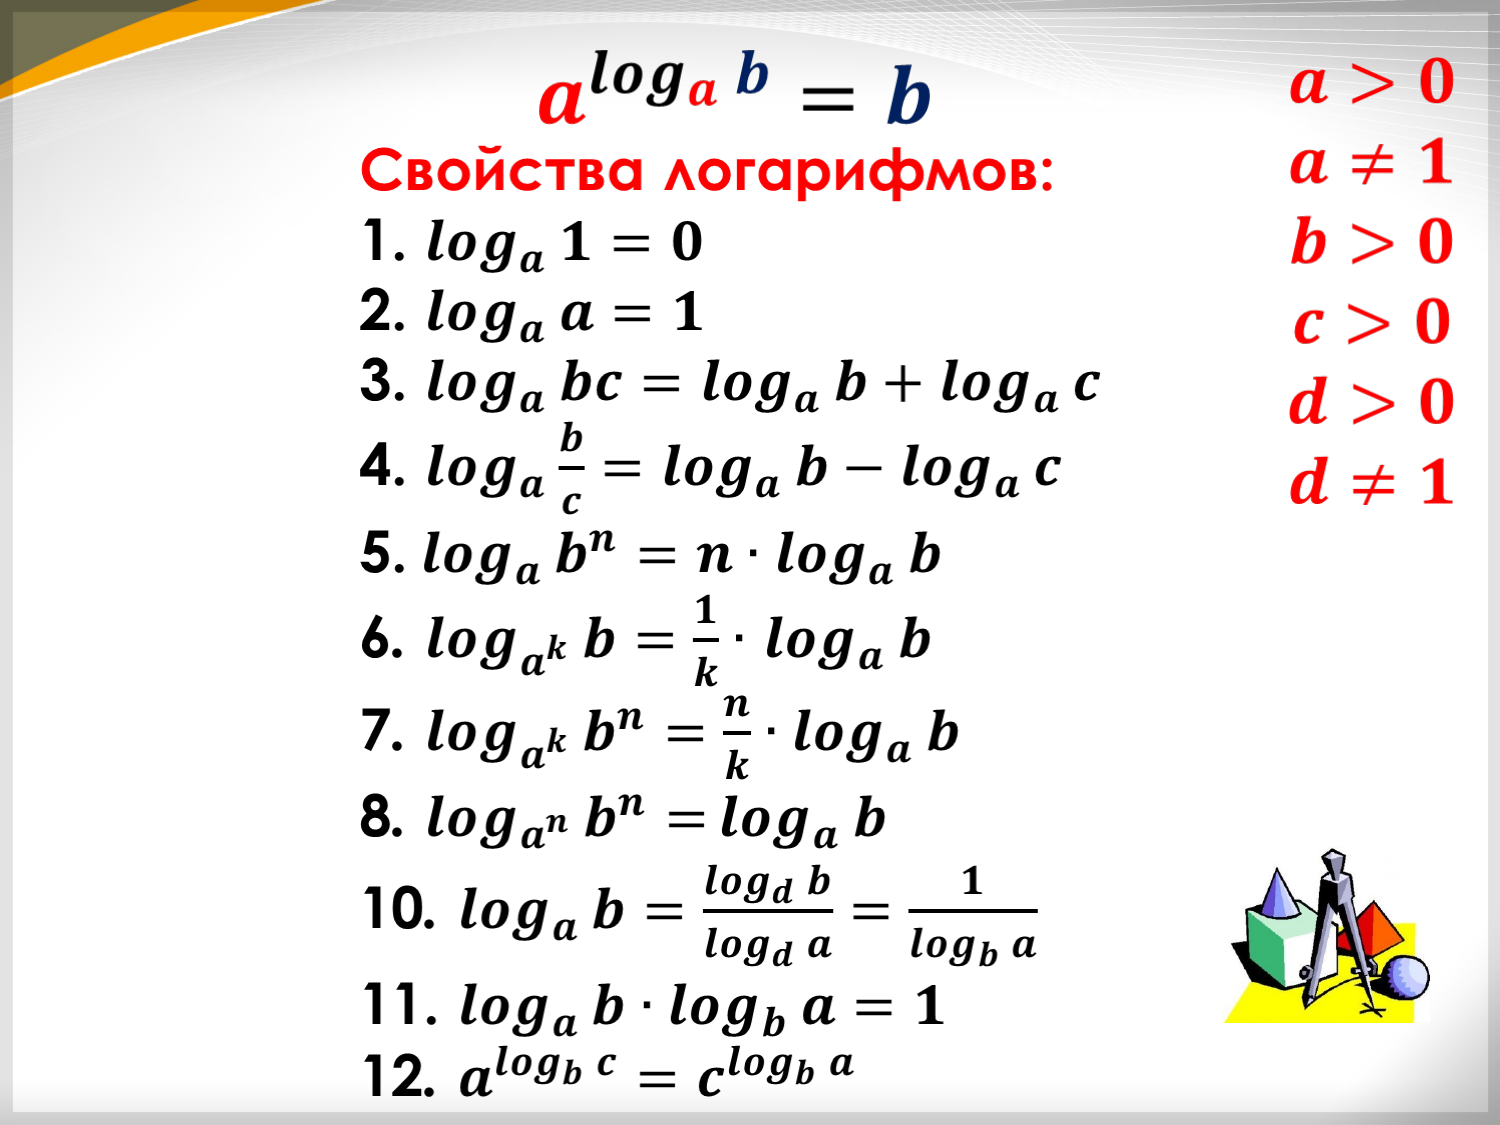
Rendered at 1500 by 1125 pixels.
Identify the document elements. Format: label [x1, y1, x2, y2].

text_box [344, 125, 1124, 1125]
text_box [513, 30, 955, 125]
picture [0, 0, 1500, 1125]
text_box [1261, 30, 1483, 531]
